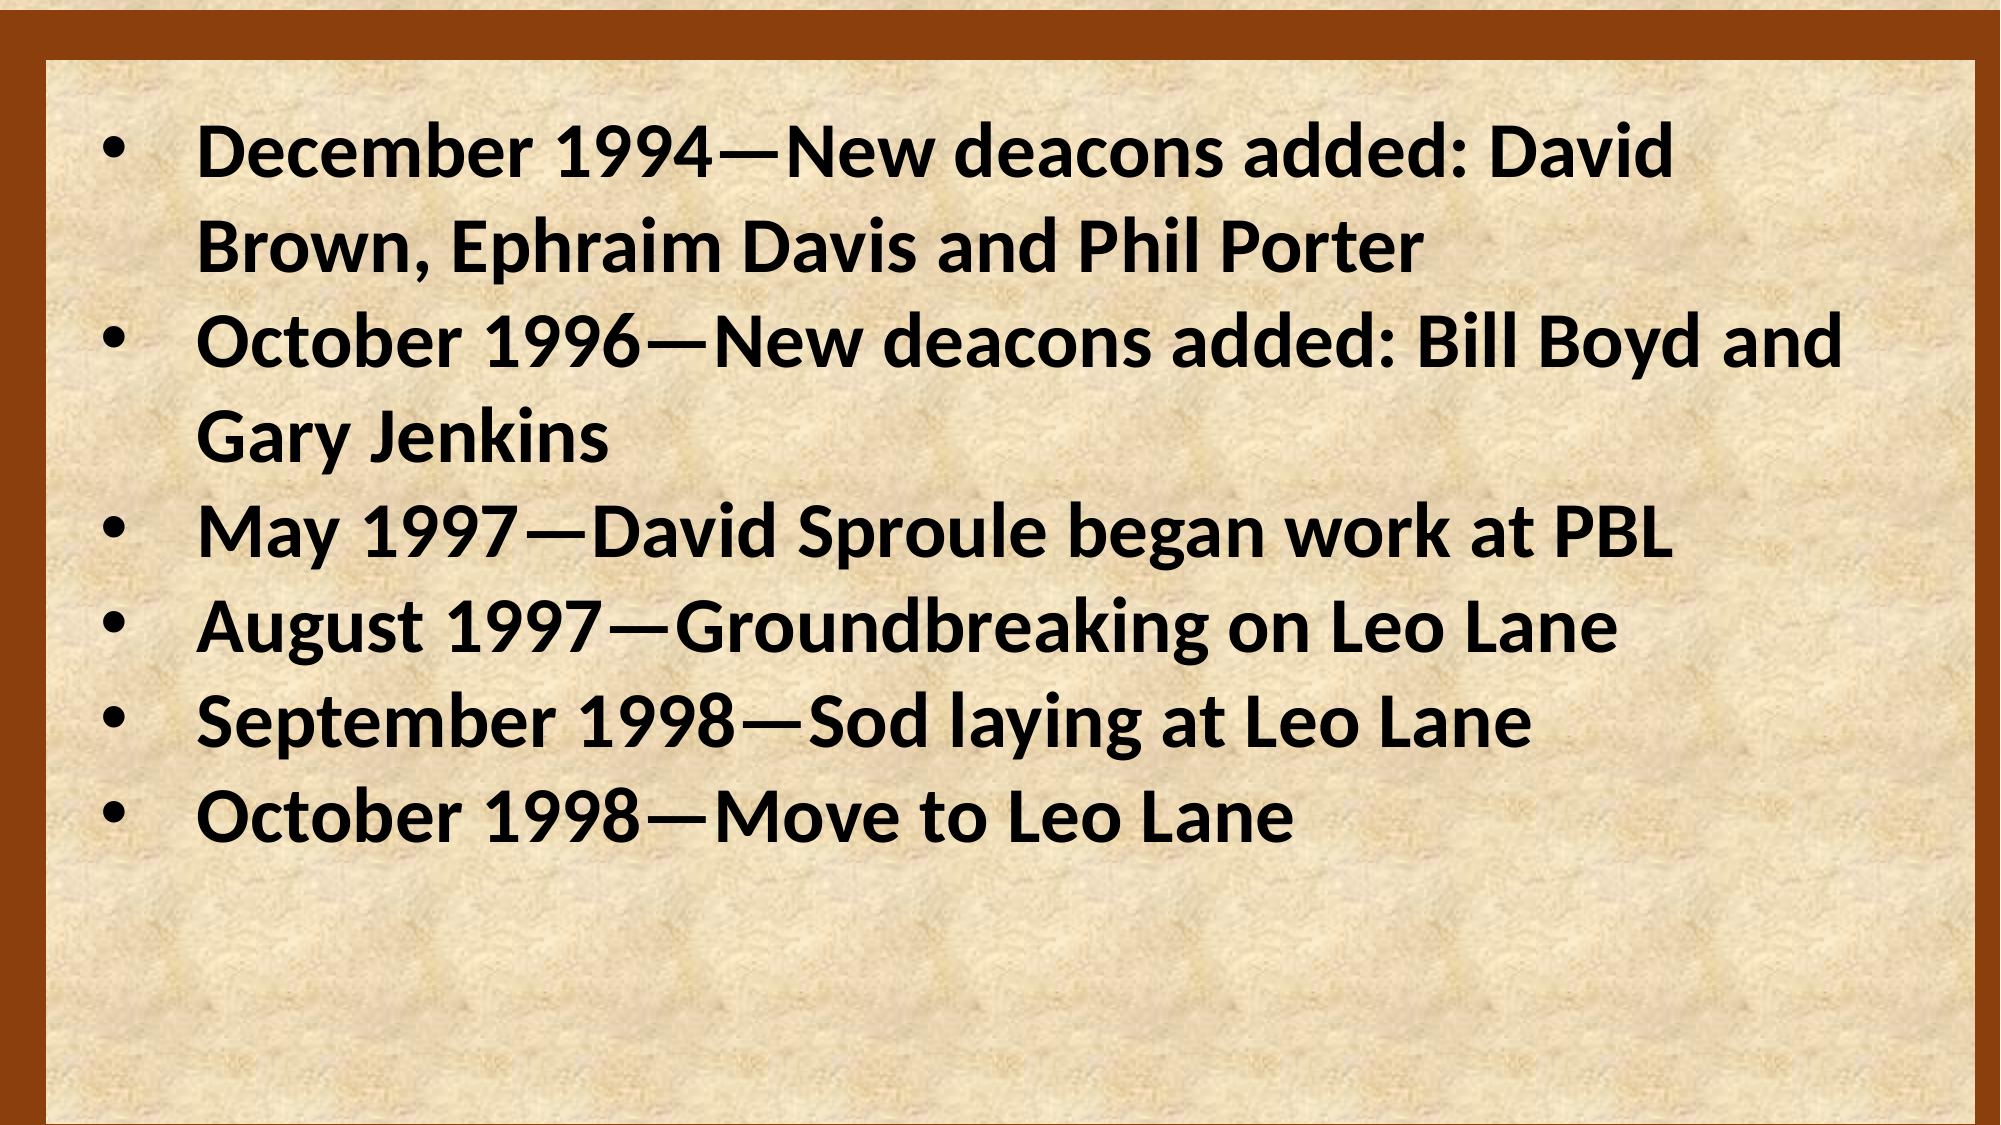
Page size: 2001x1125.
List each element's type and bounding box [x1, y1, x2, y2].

text_box [20, 34, 2000, 1125]
picture [0, 0, 2001, 1125]
